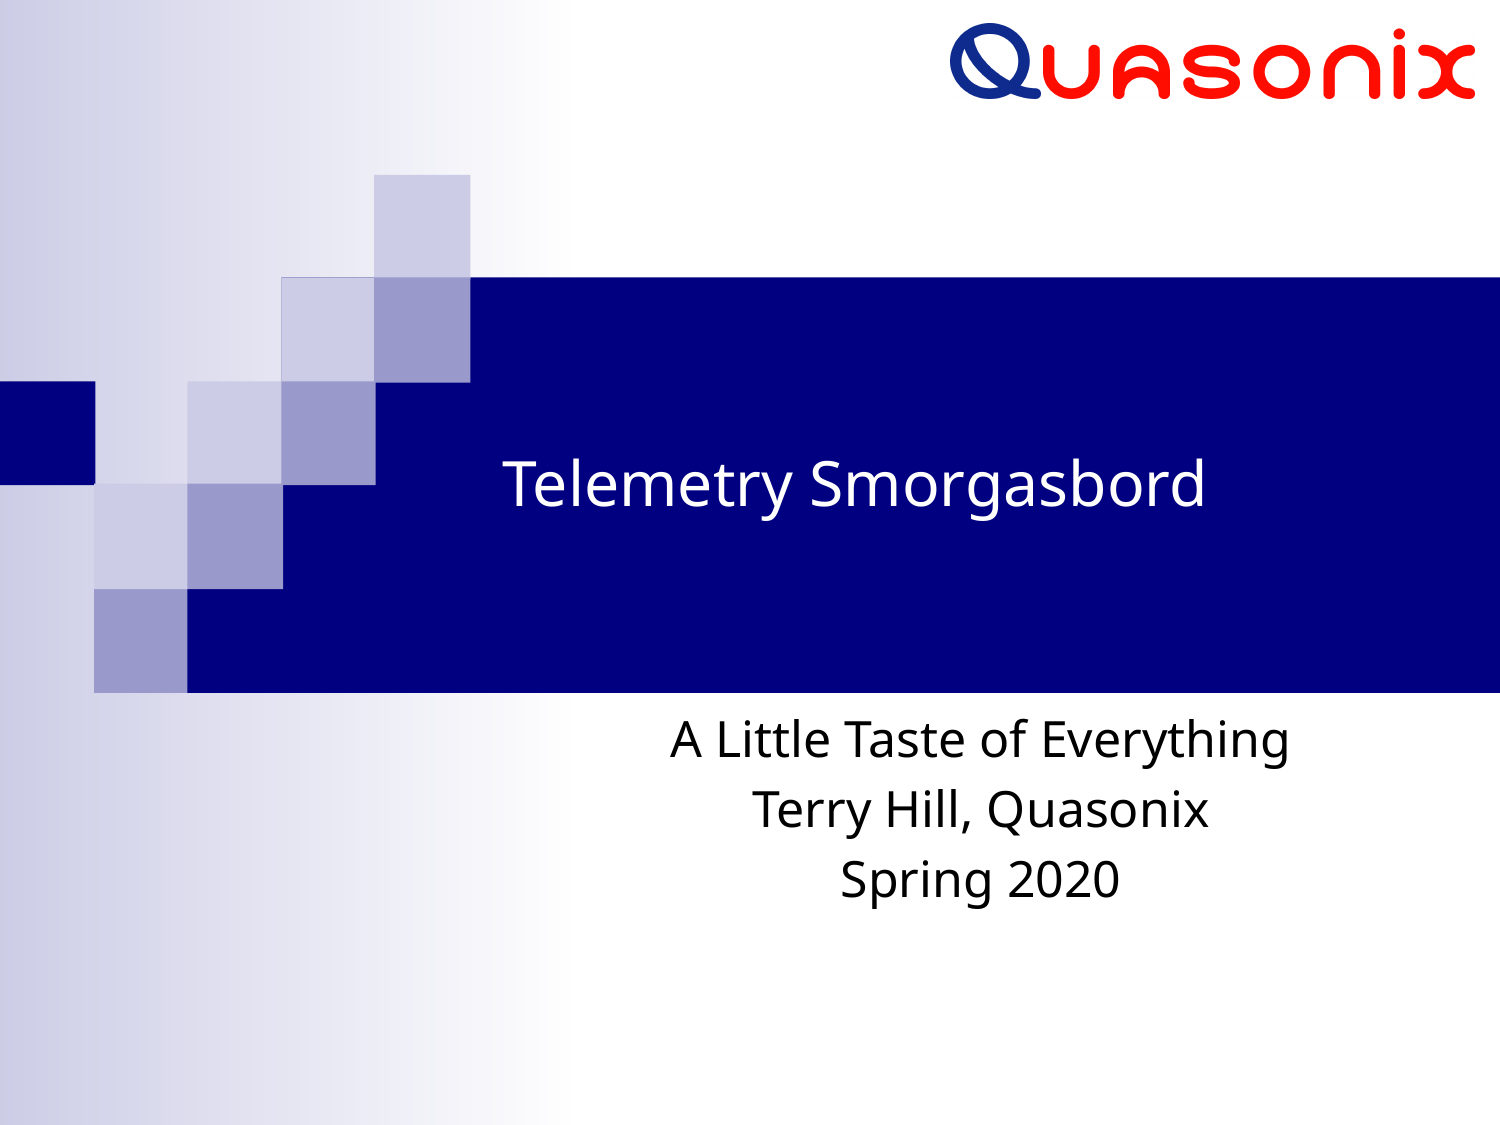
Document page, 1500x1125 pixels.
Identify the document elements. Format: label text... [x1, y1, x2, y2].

title Telemetry Smorgasbord [487, 299, 1475, 663]
subtitle A Little Taste of Everything Terry Hill, Quasonix Spring 2020 [487, 699, 1475, 988]
picture [950, 23, 1475, 99]
